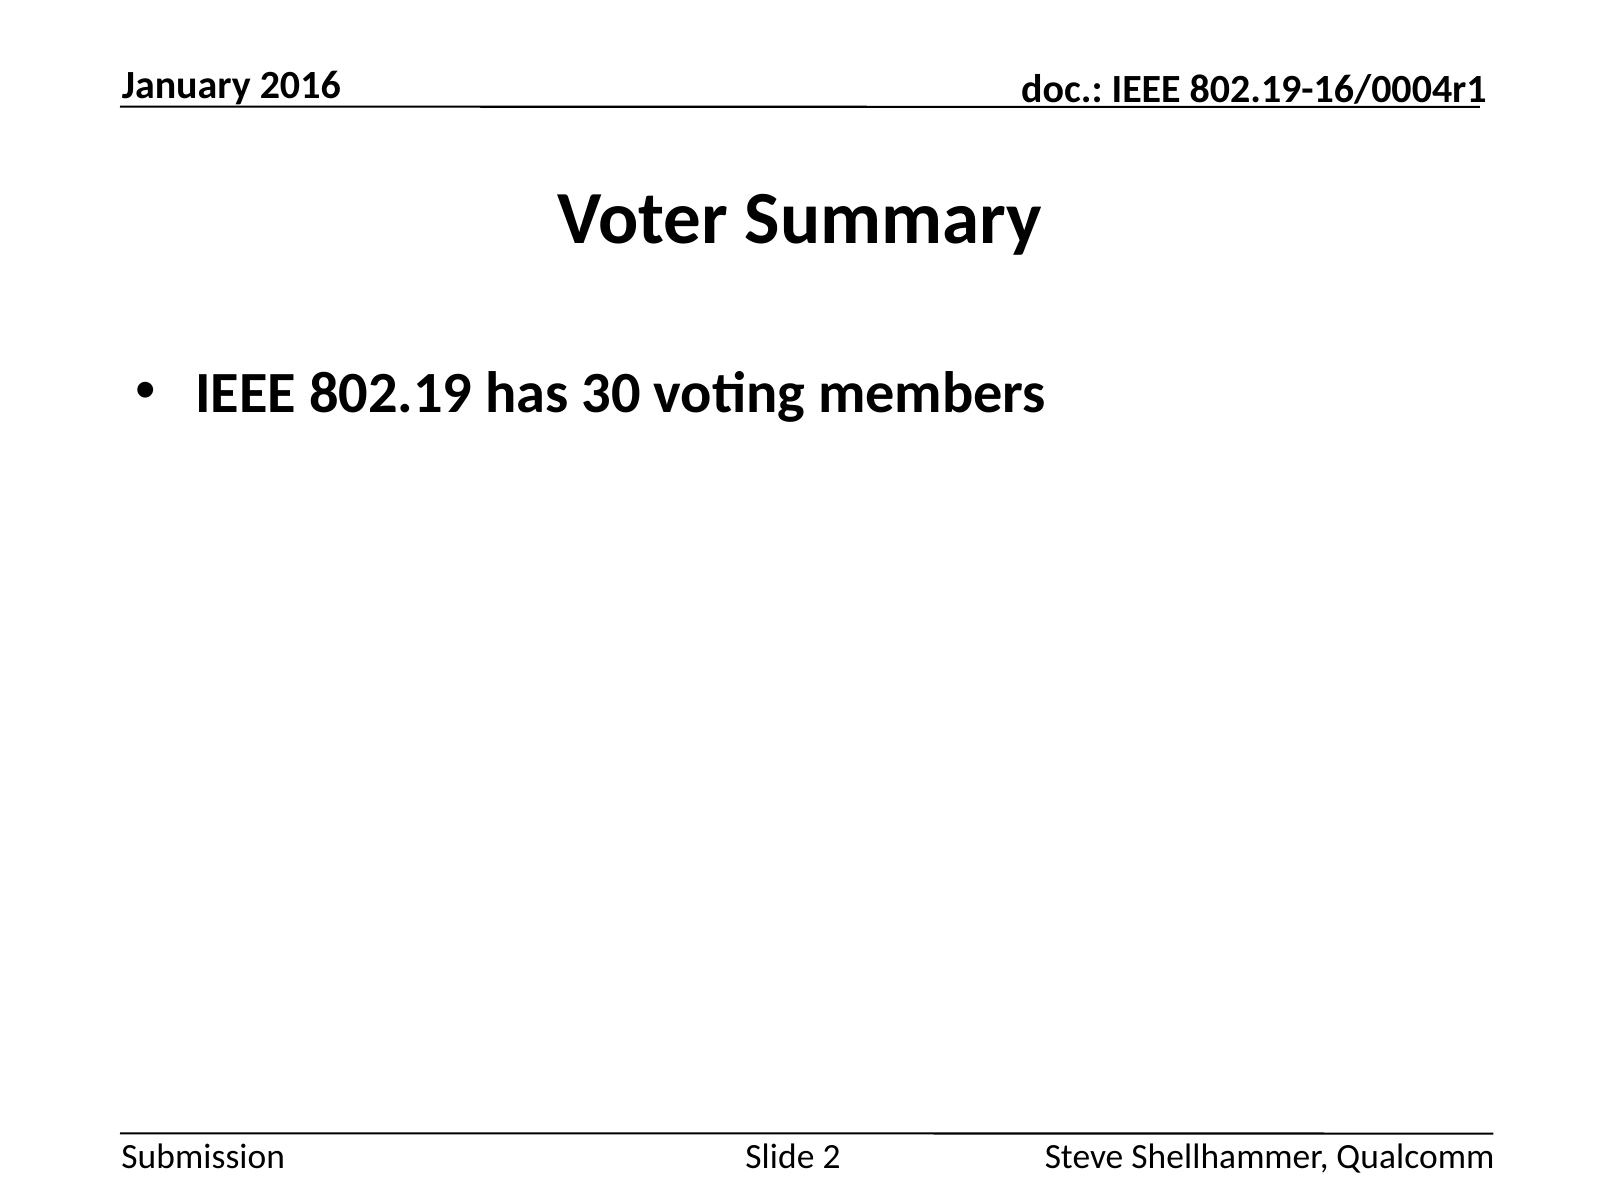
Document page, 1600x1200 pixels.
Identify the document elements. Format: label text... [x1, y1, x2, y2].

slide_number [121, 58, 451, 107]
slide_number Slide 2 [733, 1132, 854, 1197]
footer Steve Shellhammer, Qualcomm [937, 1132, 1495, 1174]
title Voter Summary [119, 119, 1480, 307]
list IEEE 802.19 has 30 voting members [119, 346, 1480, 1067]
